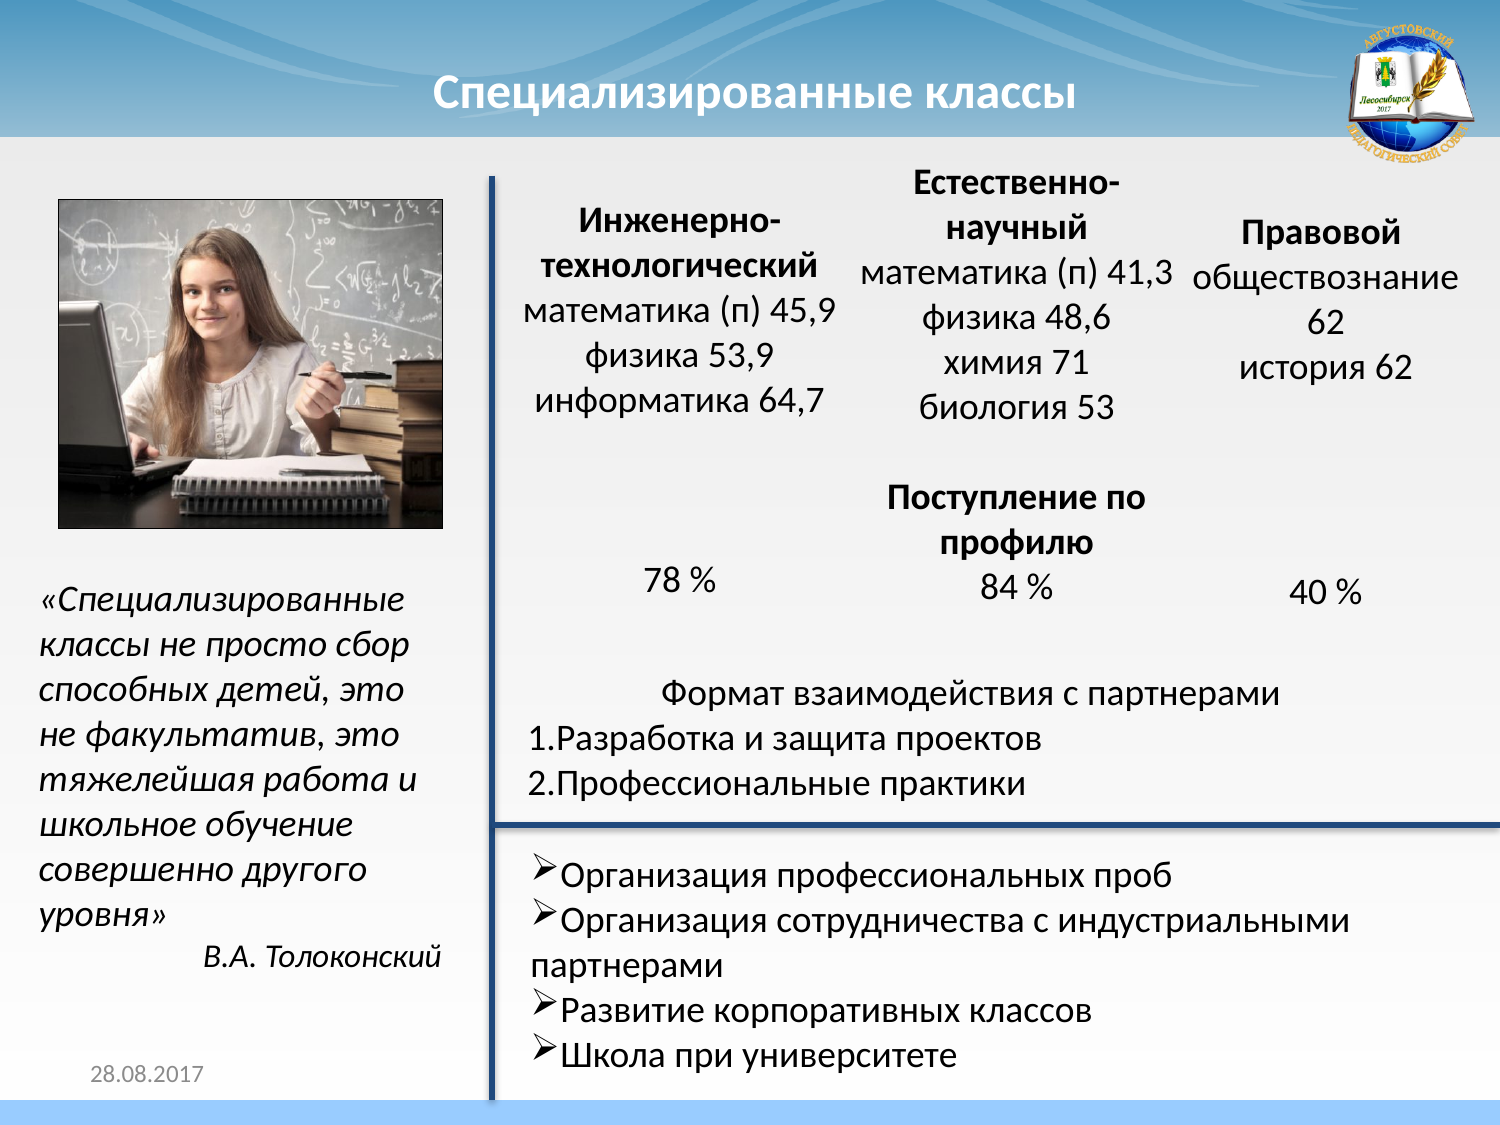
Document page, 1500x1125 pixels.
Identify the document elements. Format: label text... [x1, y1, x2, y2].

picture [1346, 24, 1476, 163]
list Формат взаимодействия с партнерами Разработка и защита проектов Профессиональные практики [512, 624, 1447, 802]
text_box Естественно-научный математика (п) 41,3 физика 48,6 химия 71 биология 53 Поступление по профилю 84 % [833, 176, 1200, 615]
picture [58, 198, 443, 530]
text_box Инженерно-технологический математика (п) 45,9 физика 53,9 информатика 64,7 78 % [503, 188, 833, 608]
text_box 28.08.2017 [75, 1042, 425, 1103]
list Организация профессиональных проб Организация сотрудничества с индустриальными партнерами Развитие корпоративных классов Школа при университете [515, 862, 1450, 1062]
title Специализированные классы [0, 0, 1500, 176]
text_box [0, 1098, 1500, 1125]
text_box Правовой обществознание 62 история 62 40 % [1175, 199, 1477, 620]
list «Специализированные классы не просто сбор способных детей, это не факультатив, это тяжелейшая работа и школьное обучение совершенно другого уровня» В.А. Толоконский [23, 549, 457, 999]
